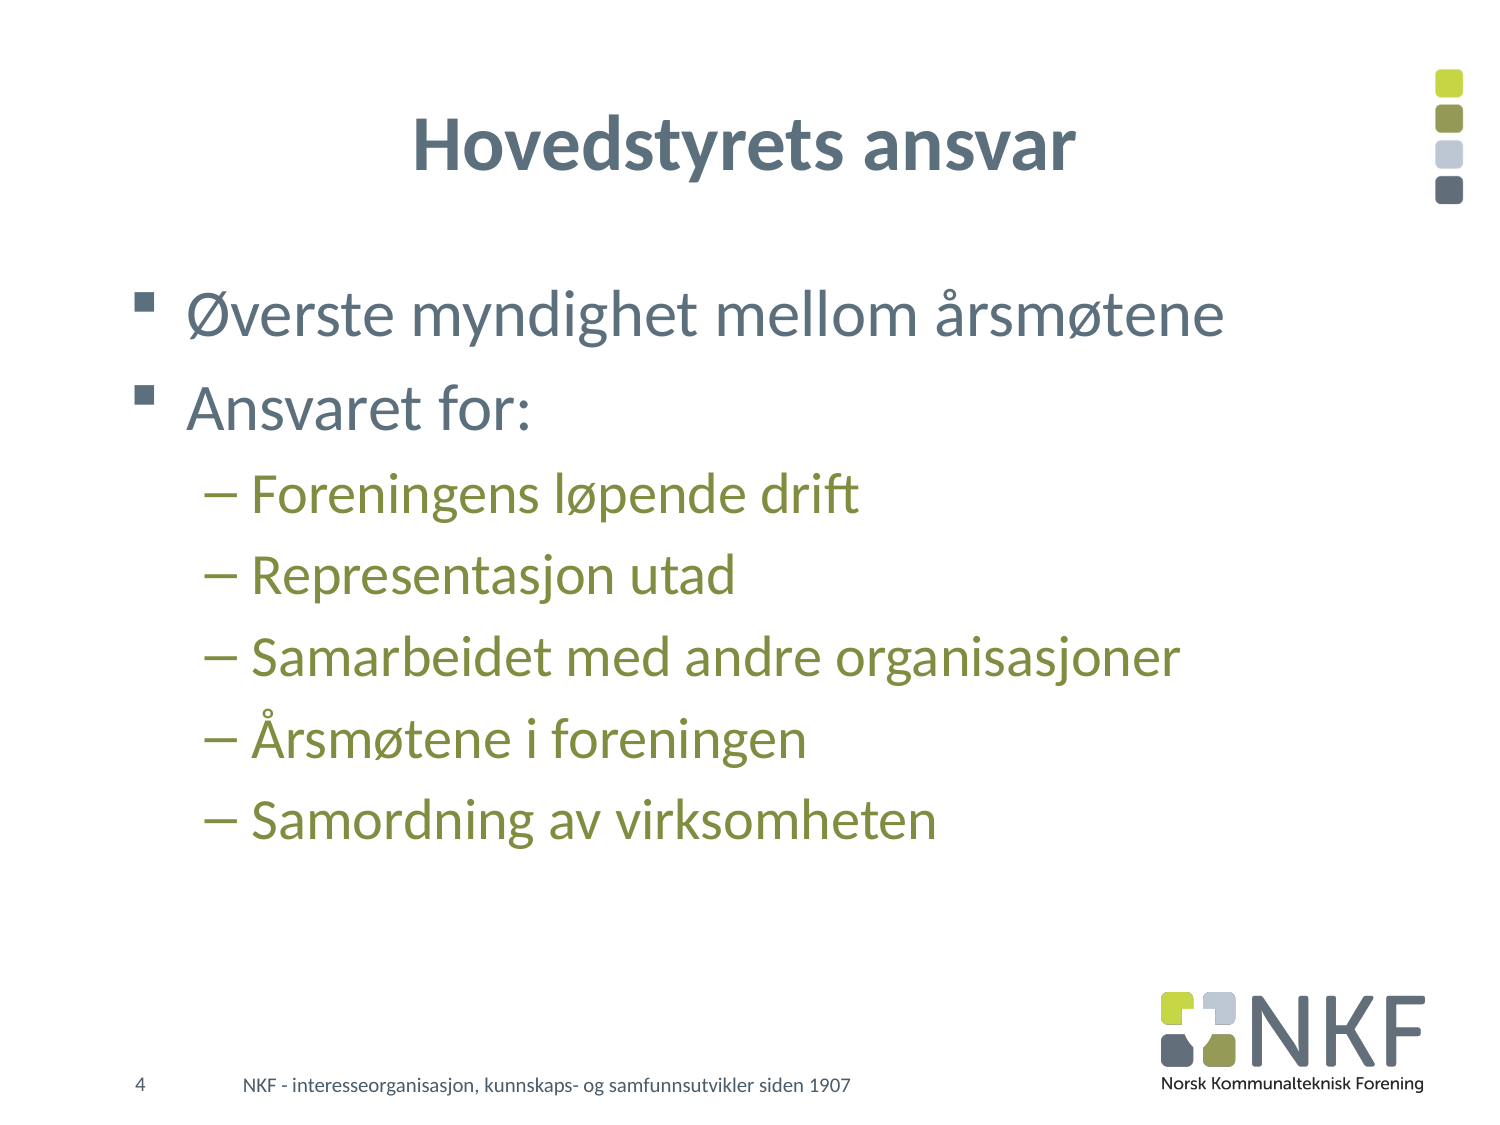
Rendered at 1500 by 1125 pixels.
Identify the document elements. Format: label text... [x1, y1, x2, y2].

footer NKF - interesseorganisasjon, kunnskaps- og samfunnsutvikler siden 1907 [227, 1054, 958, 1115]
slide_number 4 [68, 1053, 161, 1113]
list Øverste myndighet mellom årsmøtene Ansvaret for: Foreningens løpende drift Representasjon utad Samarbeidet med andre organisasjoner Årsmøtene i foreningen Samordning av virksomheten [114, 262, 1377, 959]
title Hovedstyrets ansvar [114, 45, 1377, 233]
picture [1161, 992, 1425, 1093]
picture [1426, 65, 1472, 209]
